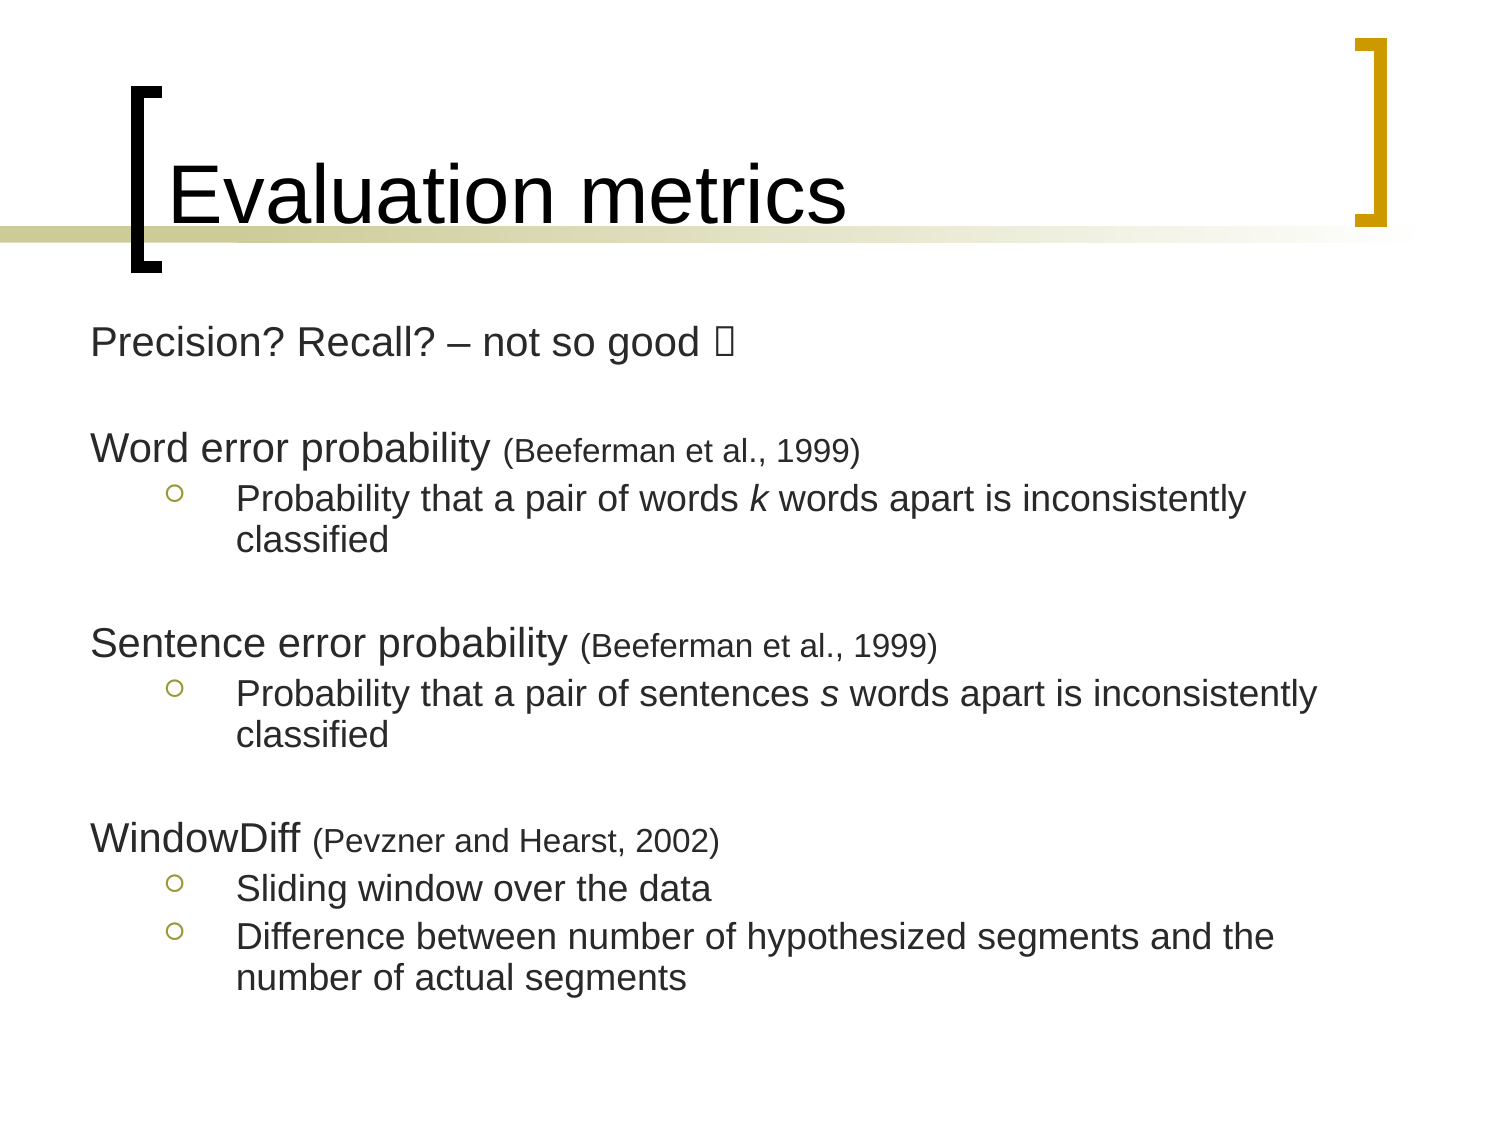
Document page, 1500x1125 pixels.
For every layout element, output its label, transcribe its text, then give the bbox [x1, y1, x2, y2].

list Precision? Recall? – not so good  Word error probability (Beeferman et al., 1999) Probability that a pair of words k words apart is inconsistently classified Sentence error probability (Beeferman et al., 1999) Probability that a pair of sentences s words apart is inconsistently classified WindowDiff (Pevzner and Hearst, 2002) Sliding window over the data Difference between number of hypothesized segments and the number of actual segments [74, 312, 1401, 1051]
title Evaluation metrics [152, 15, 1328, 248]
